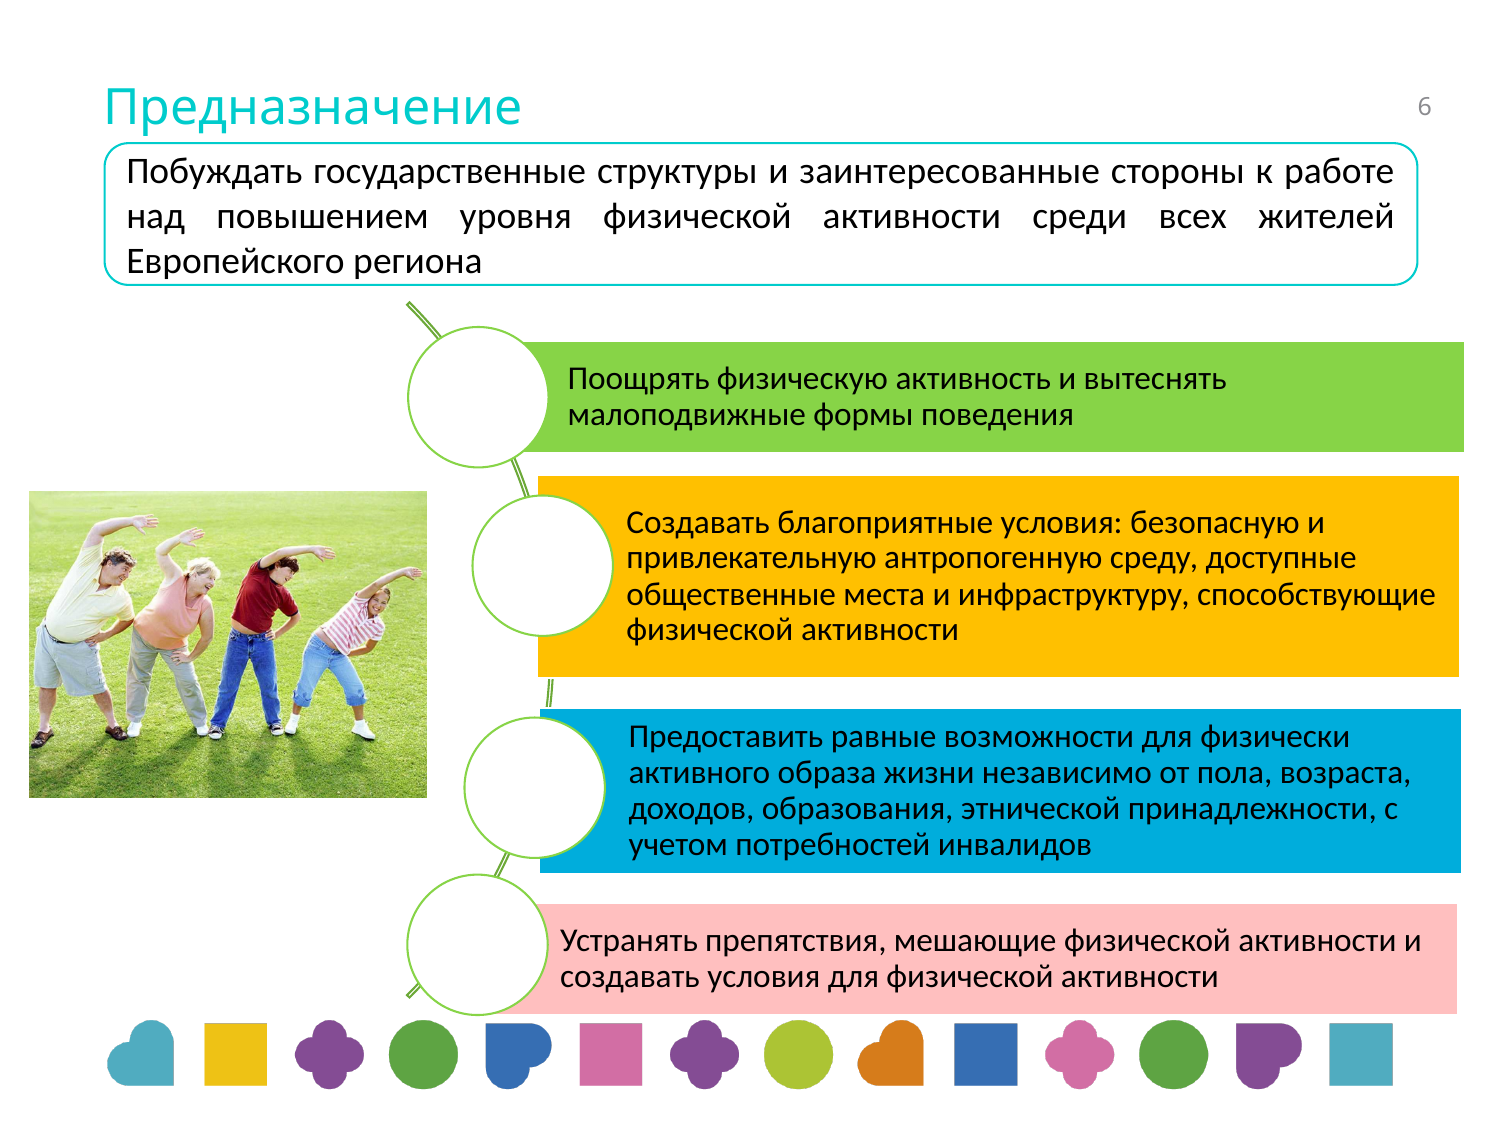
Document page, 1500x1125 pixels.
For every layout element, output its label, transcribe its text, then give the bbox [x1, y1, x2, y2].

text_box Побуждать государственные структуры и заинтересованные стороны к работе над повышением уровня физической активности среди всех жителей Европейского региона [104, 143, 1418, 285]
title Предназначение [103, 59, 1397, 215]
slide_number 6 [1417, 60, 1476, 131]
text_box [395, 284, 1476, 1016]
picture [29, 491, 427, 798]
picture [99, 1011, 1400, 1112]
